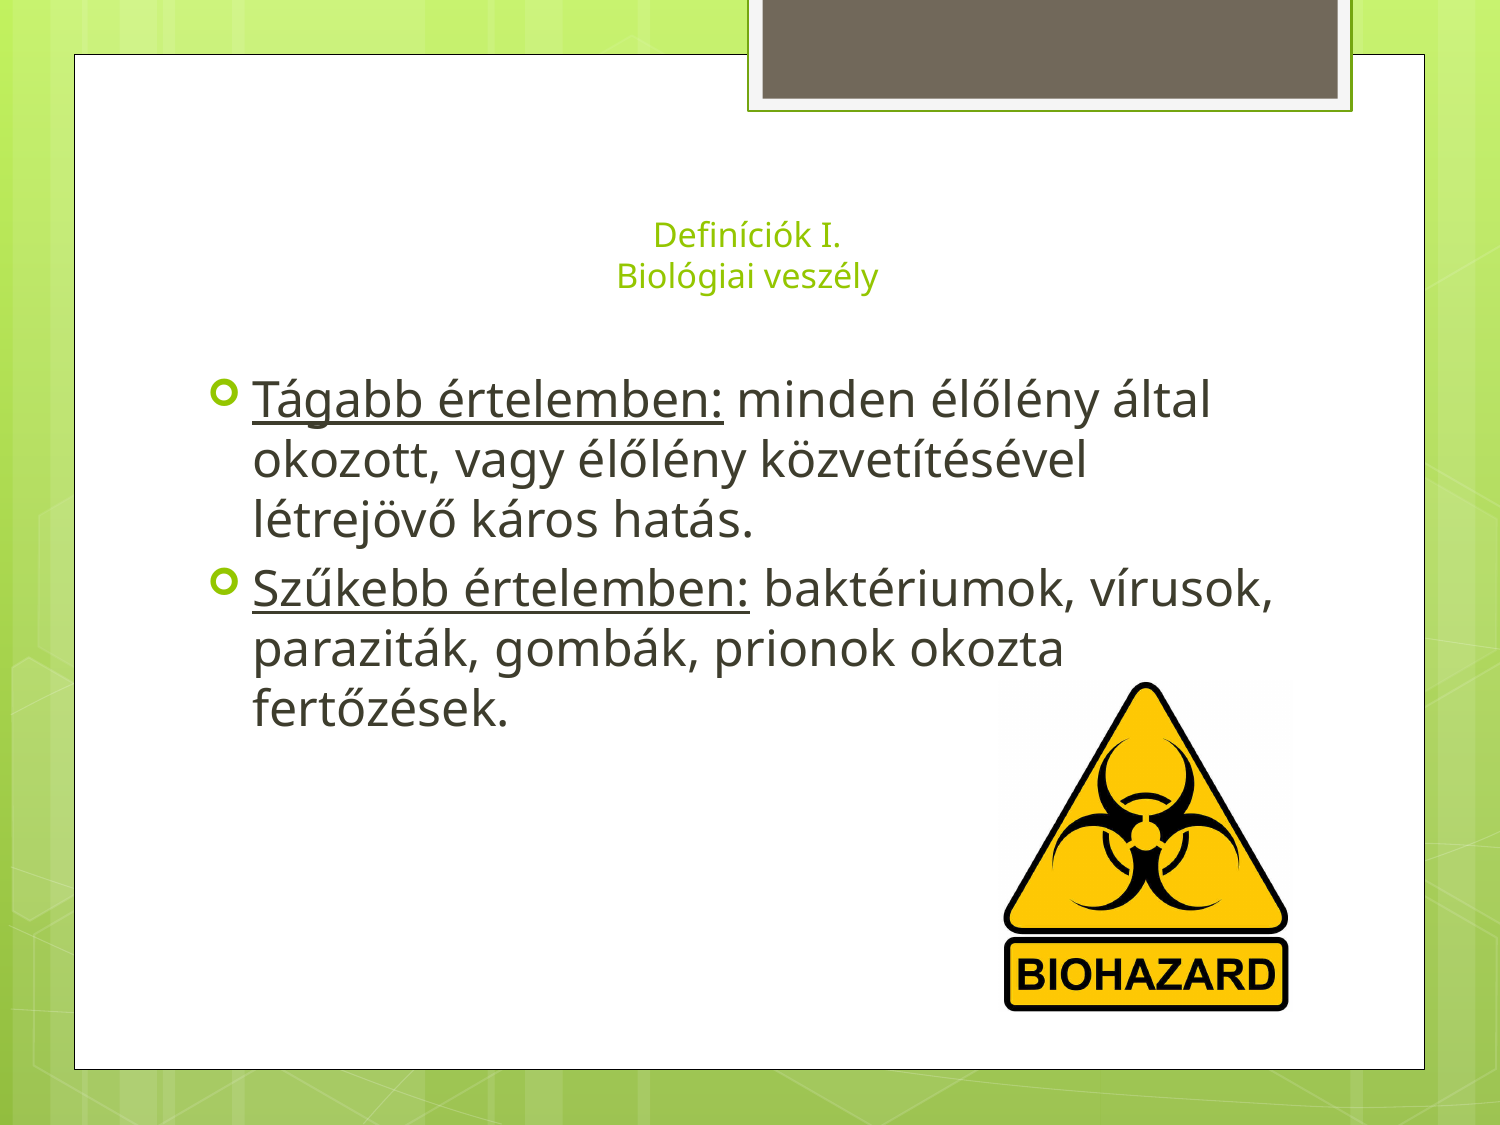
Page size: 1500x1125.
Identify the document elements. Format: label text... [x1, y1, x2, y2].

title Definíciók I. Biológiai veszély [171, 204, 1324, 303]
list Tágabb értelemben: minden élőlény által okozott, vagy élőlény közvetítésével létrejövő káros hatás. Szűkebb értelemben: baktériumok, vírusok, paraziták, gombák, prionok okozta fertőzések. [181, 359, 1293, 1002]
picture [997, 680, 1293, 1012]
